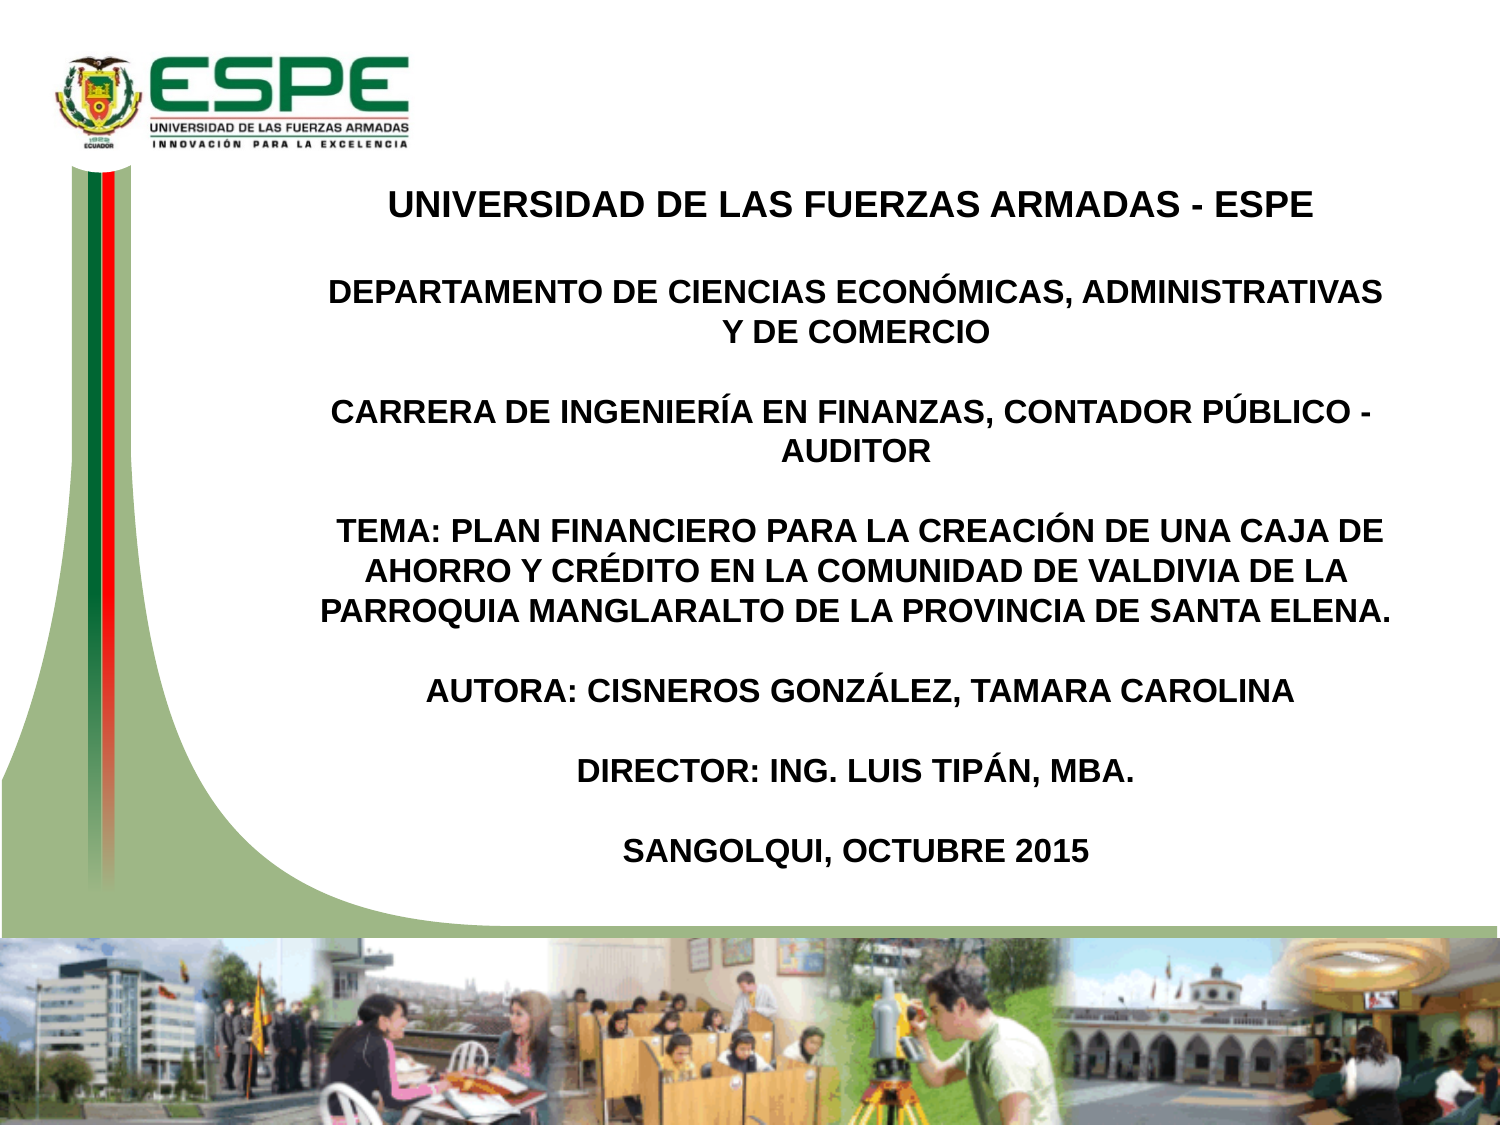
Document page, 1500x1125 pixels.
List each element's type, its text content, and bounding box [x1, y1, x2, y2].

picture [0, 938, 1500, 1125]
picture [22, 49, 443, 152]
text_box UNIVERSIDAD DE LAS FUERZAS ARMADAS - ESPE DEPARTAMENTO DE CIENCIAS ECONÓMICAS, ADMINISTRATIVAS Y DE COMERCIO CARRERA DE INGENIERÍA EN FINANZAS, CONTADOR PÚBLICO - AUDITOR TEMA: PLAN FINANCIERO PARA LA CREACIÓN DE UNA CAJA DE AHORRO Y CRÉDITO EN LA COMUNIDAD DE VALDIVIA DE LA PARROQUIA MANGLARALTO DE LA PROVINCIA DE SANTA ELENA. AUTORA: CISNEROS GONZÁLEZ, TAMARA CAROLINA DIRECTOR: ING. LUIS TIPÁN, MBA. SANGOLQUI, OCTUBRE 2015 [301, 172, 1412, 877]
